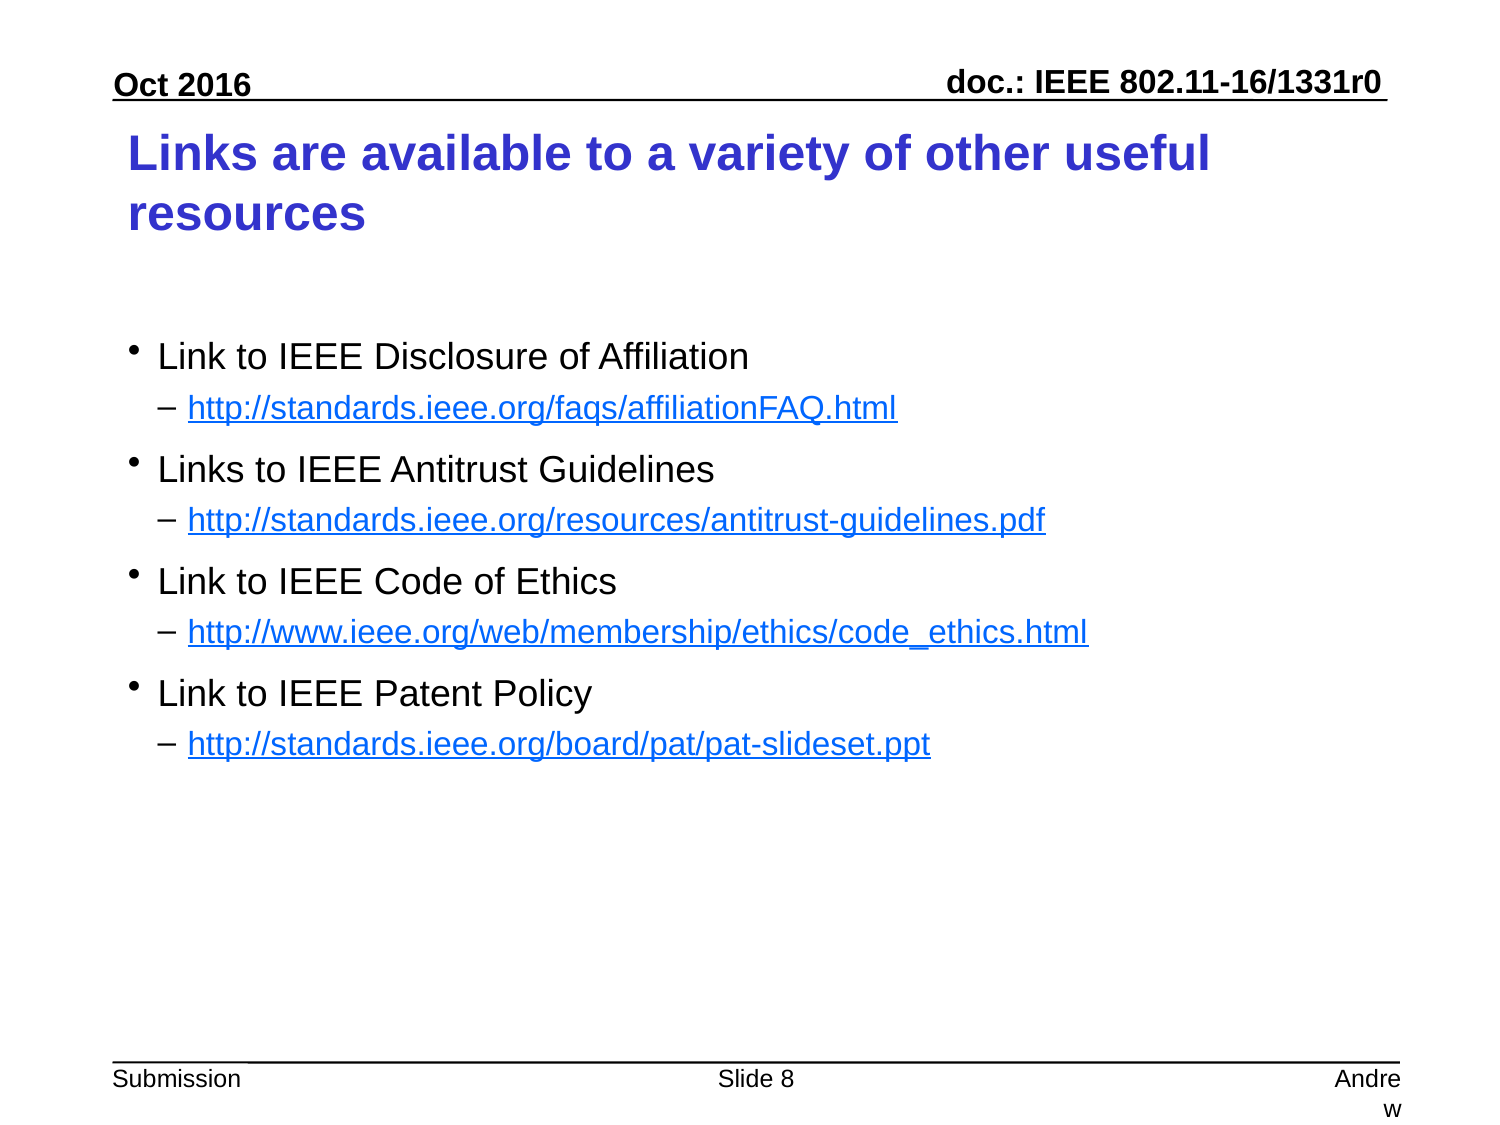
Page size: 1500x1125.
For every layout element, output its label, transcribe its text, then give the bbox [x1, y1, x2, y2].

footer Andrew Myles, Cisco [1320, 1061, 1402, 1093]
list Link to IEEE Disclosure of Affiliation http://standards.ieee.org/faqs/affiliationFAQ.html Links to IEEE Antitrust Guidelines http://standards.ieee.org/resources/antitrust-guidelines.pdf Link to IEEE Code of Ethics http://www.ieee.org/web/membership/ethics/code_ethics.html Link to IEEE Patent Policy http://standards.ieee.org/board/pat/pat-slideset.ppt [112, 324, 1388, 1000]
title Links are available to a variety of other useful resources [112, 112, 1388, 288]
slide_number Slide 8 [709, 1061, 803, 1093]
